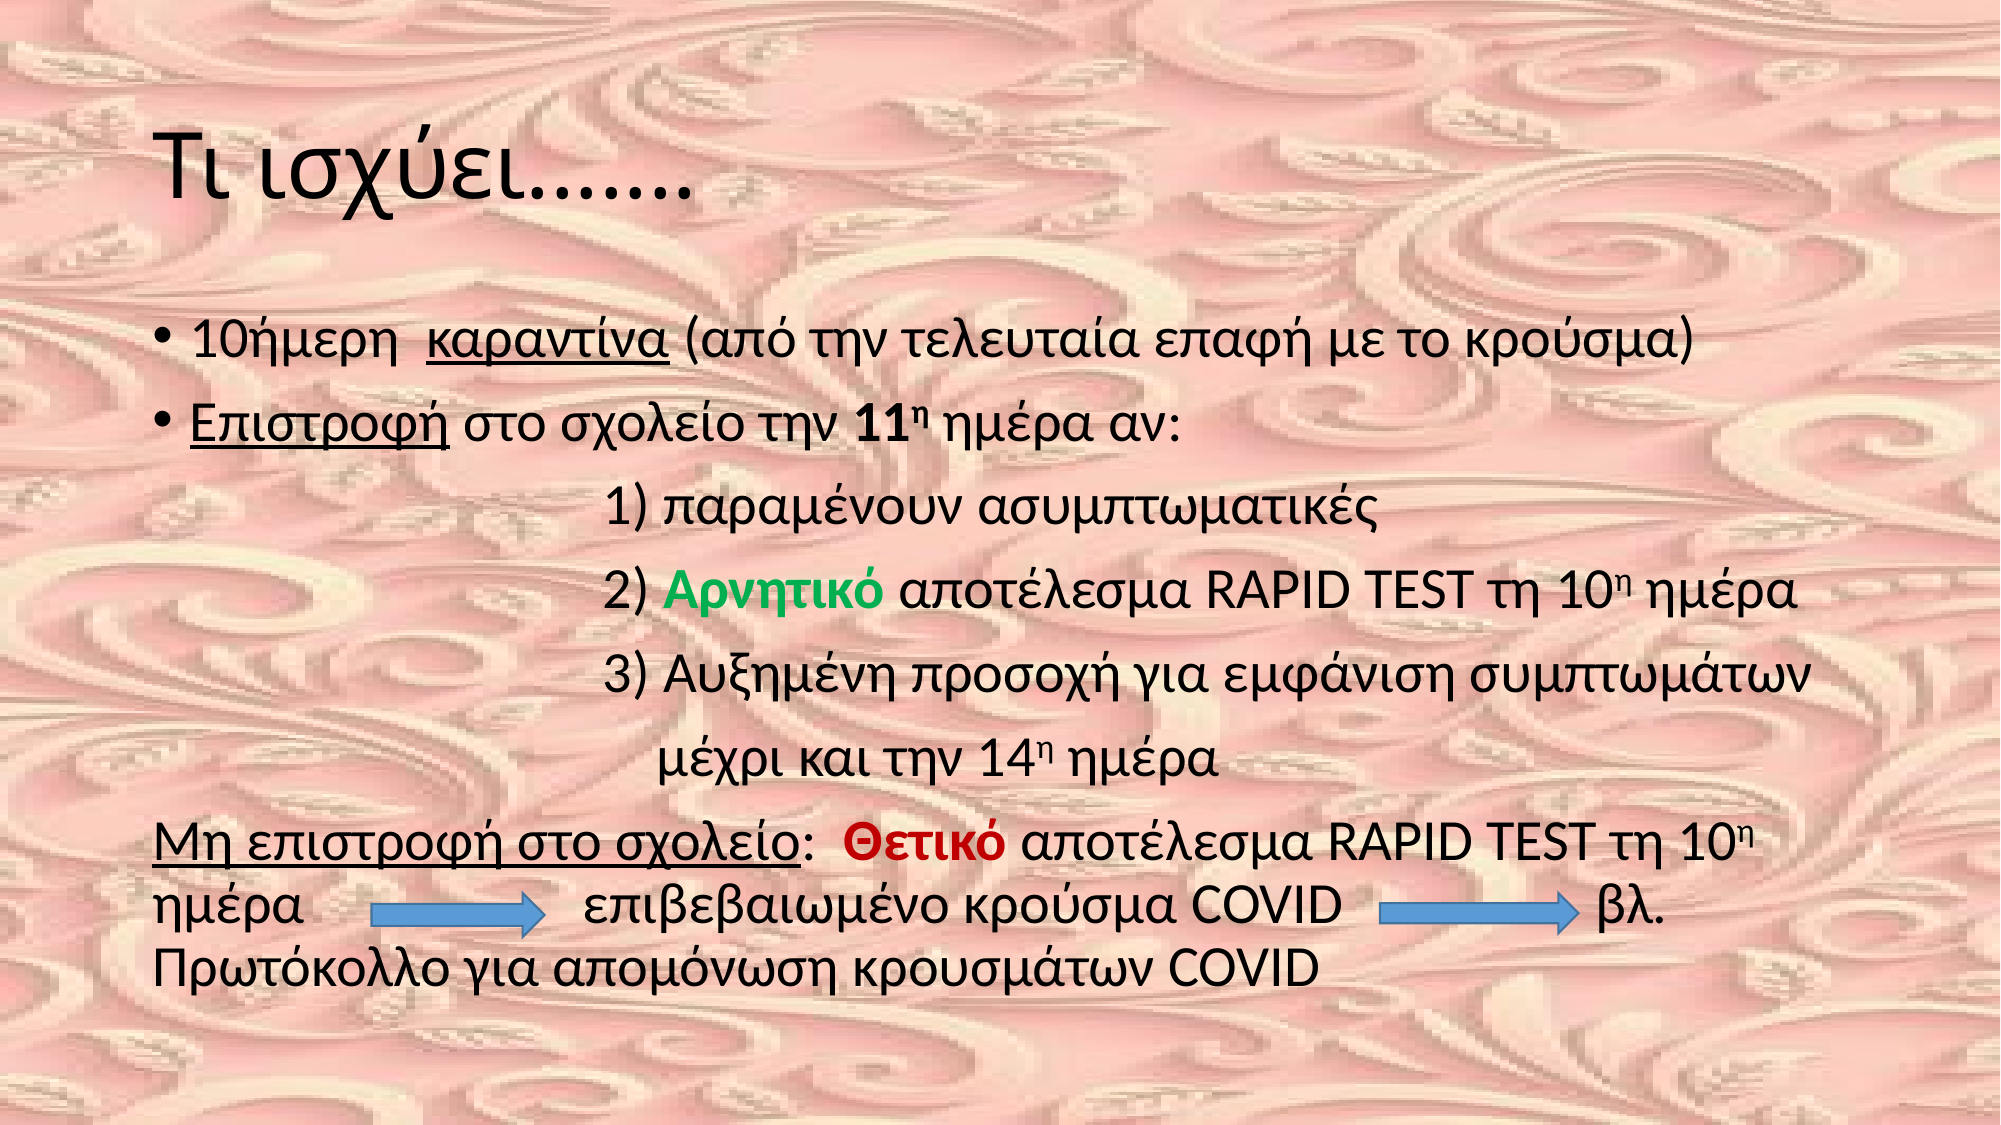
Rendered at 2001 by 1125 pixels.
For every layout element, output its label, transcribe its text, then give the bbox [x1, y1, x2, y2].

title Τι ισχύει....... [137, 59, 1863, 278]
text_box [1378, 890, 1580, 936]
picture [0, 0, 2001, 1125]
list 10ήμερη καραντίνα (από την τελευταία επαφή με το κρούσμα) Επιστροφή στο σχολείο την 11η ημέρα αν: 1) παραμένουν ασυμπτωματικές 2) Αρνητικό αποτέλεσμα RAPID TEST τη 10η ημέρα 3) Αυξημένη προσοχή για εμφάνιση συμπτωμάτων μέχρι και την 14η ημέρα Μη επιστροφή στο σχολείο: Θετικό αποτέλεσμα RAPID TEST τη 10η ημέρα επιβεβαιωμένο κρούσμα COVID βλ. Πρωτόκολλο για απομόνωση κρουσμάτων COVID [137, 299, 1863, 1014]
text_box [370, 890, 547, 940]
